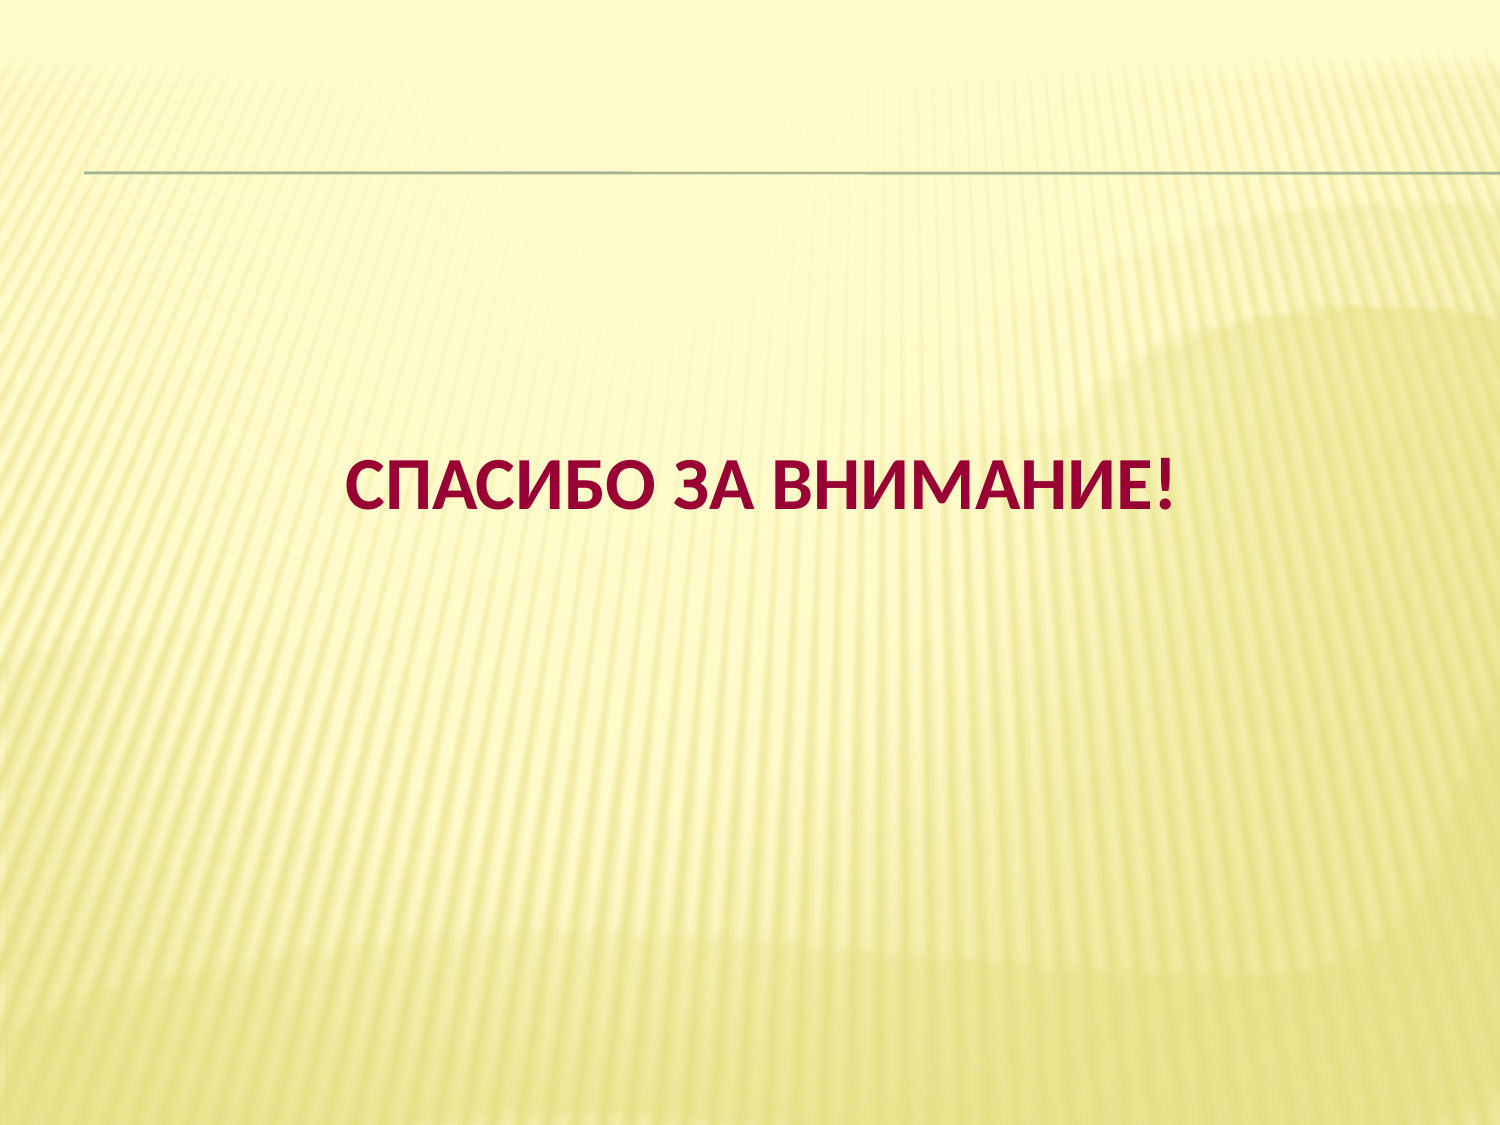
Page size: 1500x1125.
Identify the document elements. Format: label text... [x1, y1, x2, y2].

title Спасибо за внимание! [49, 75, 1475, 705]
